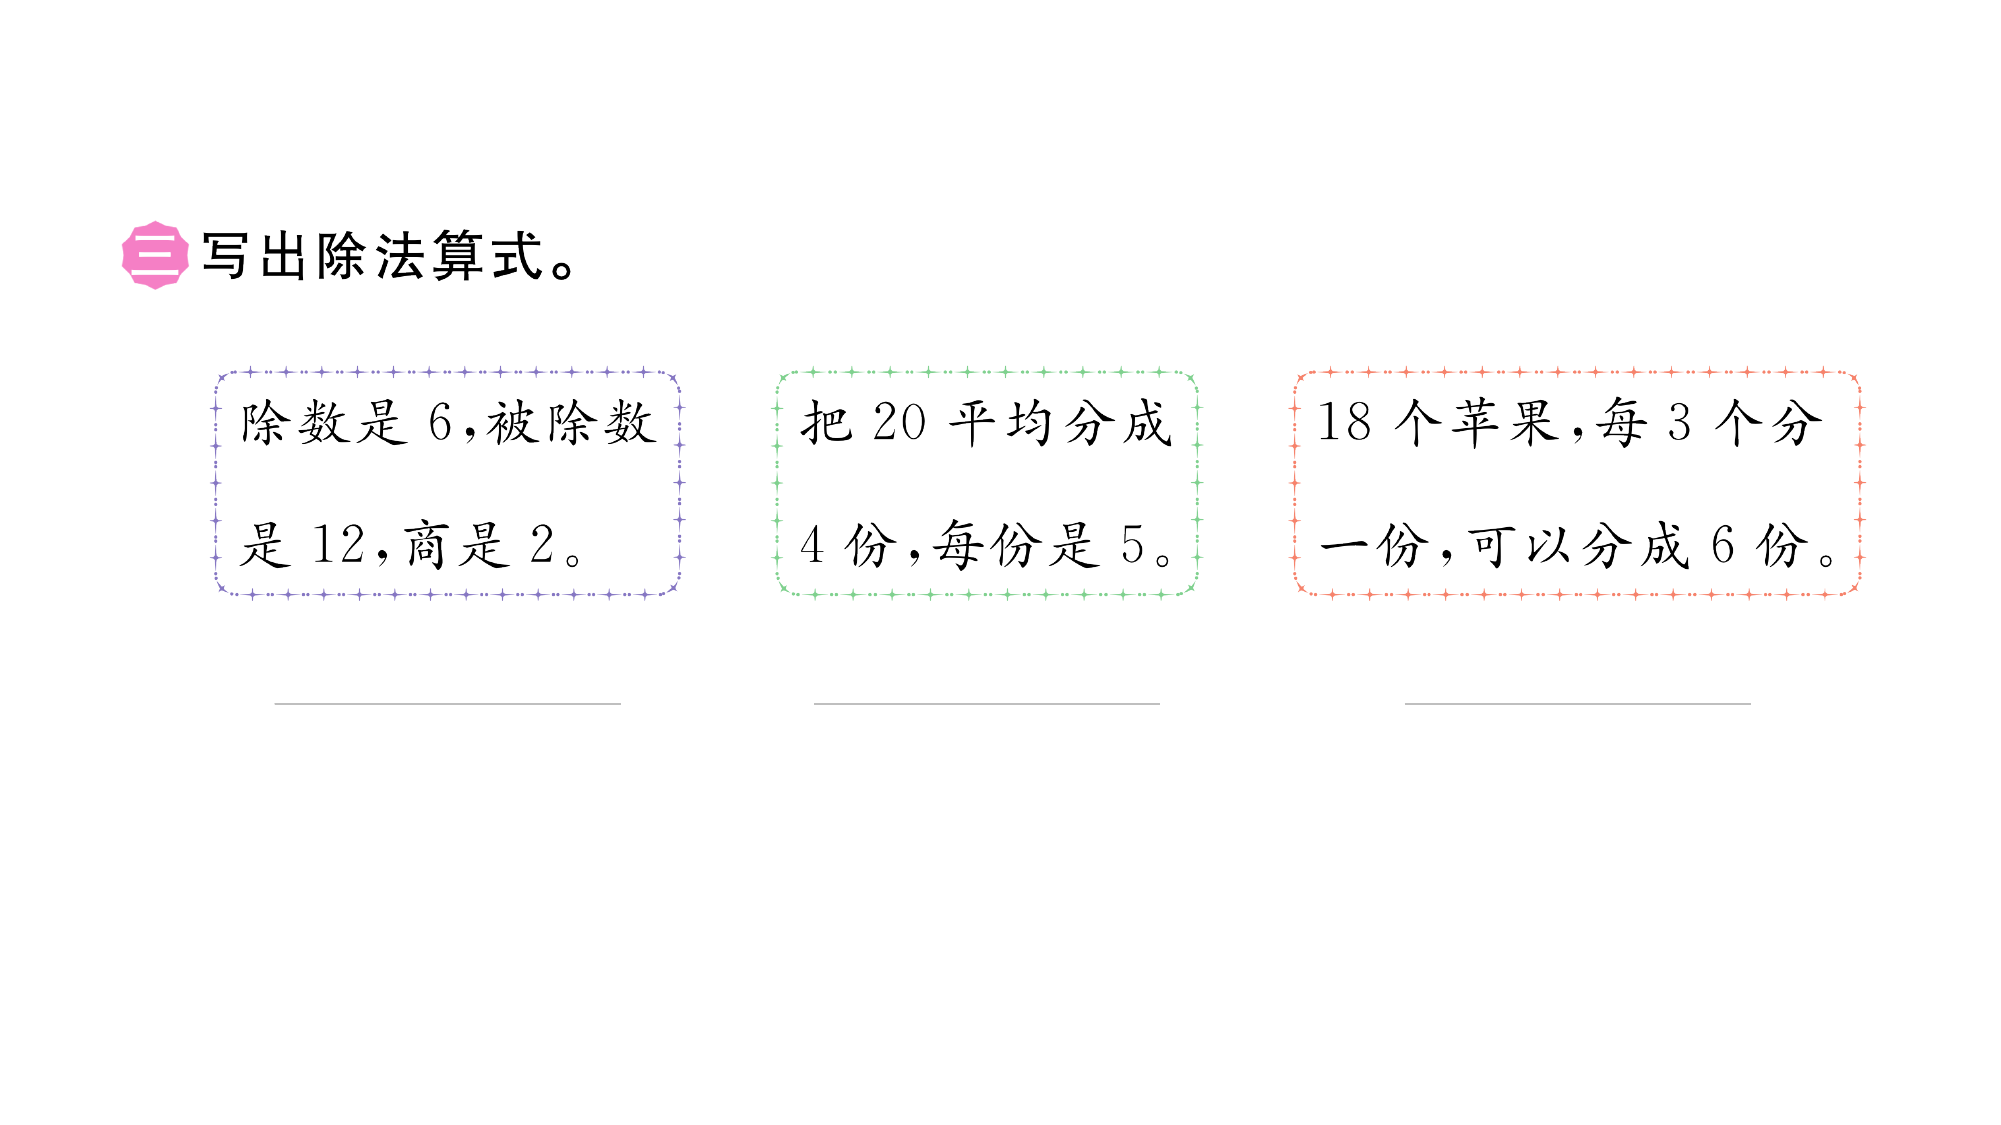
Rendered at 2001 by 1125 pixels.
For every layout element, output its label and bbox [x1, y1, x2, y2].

picture [118, 177, 1922, 736]
